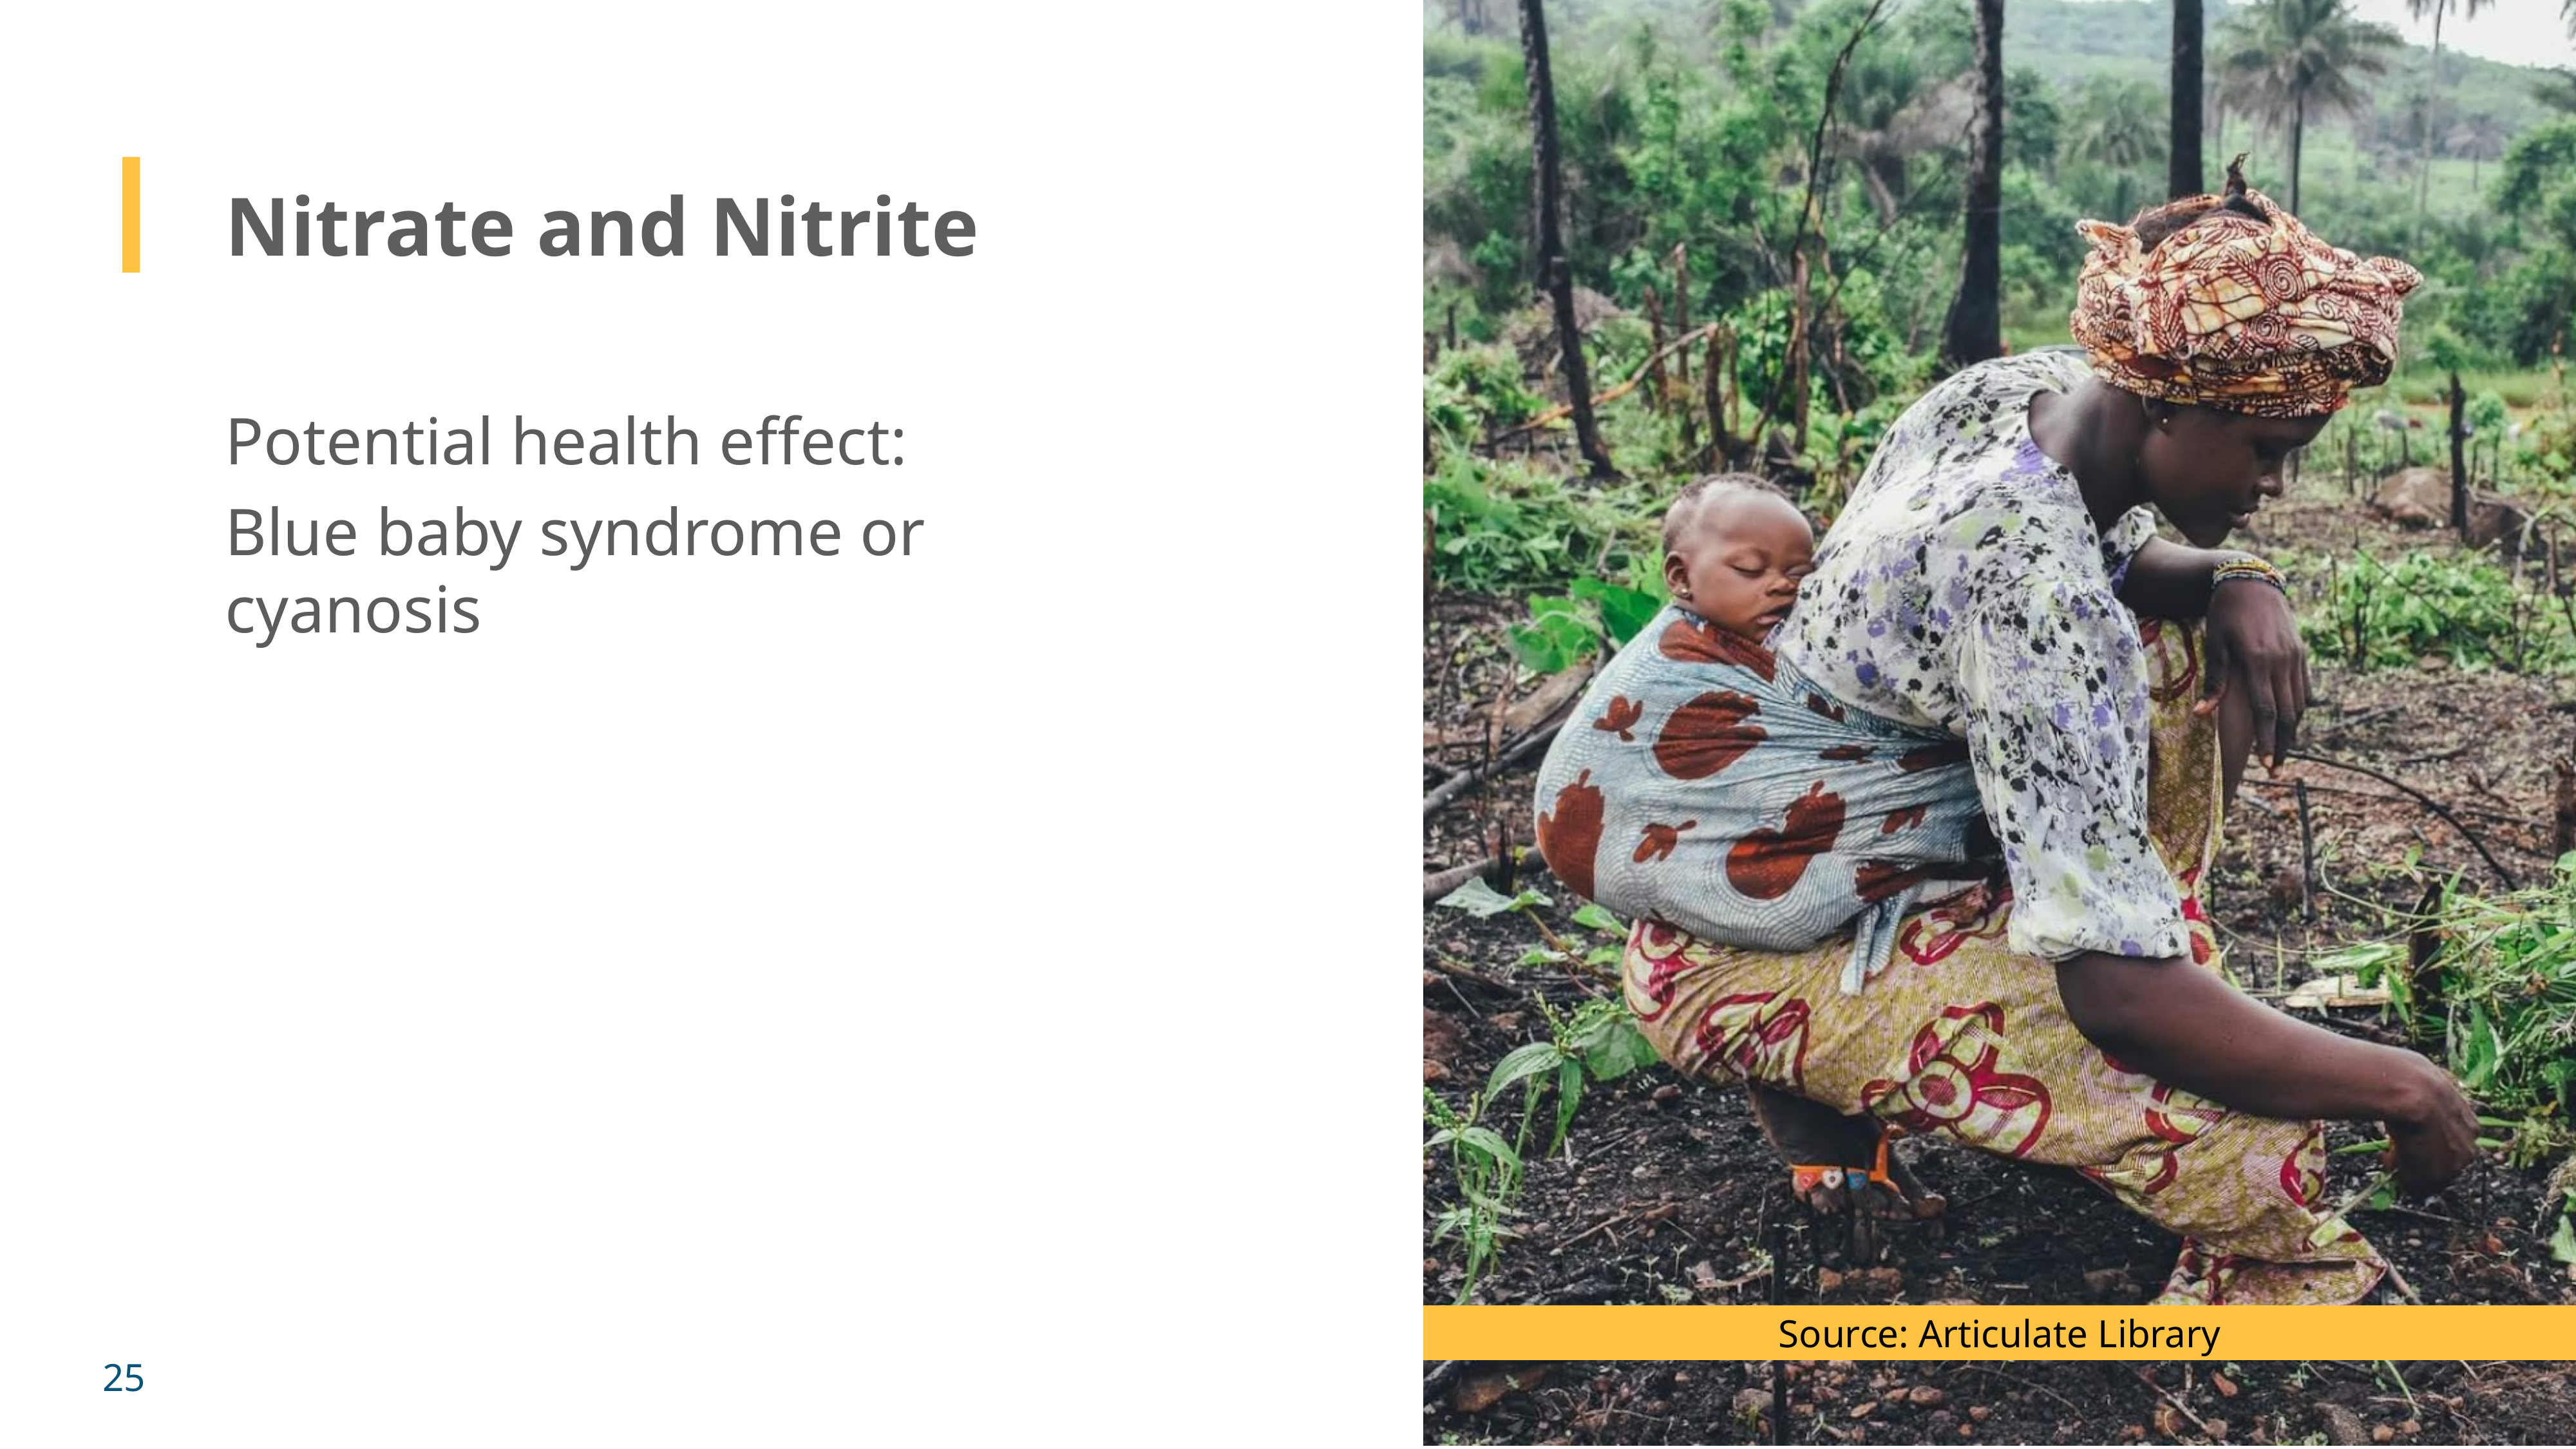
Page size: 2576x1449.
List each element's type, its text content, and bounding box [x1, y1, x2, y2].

text_box Potential health effect: Blue baby syndrome or cyanosis [215, 395, 1197, 650]
picture [1423, 0, 2576, 1446]
text_box Nitrate and Nitrite [215, 171, 1419, 278]
slide_number 25 [91, 1348, 158, 1449]
